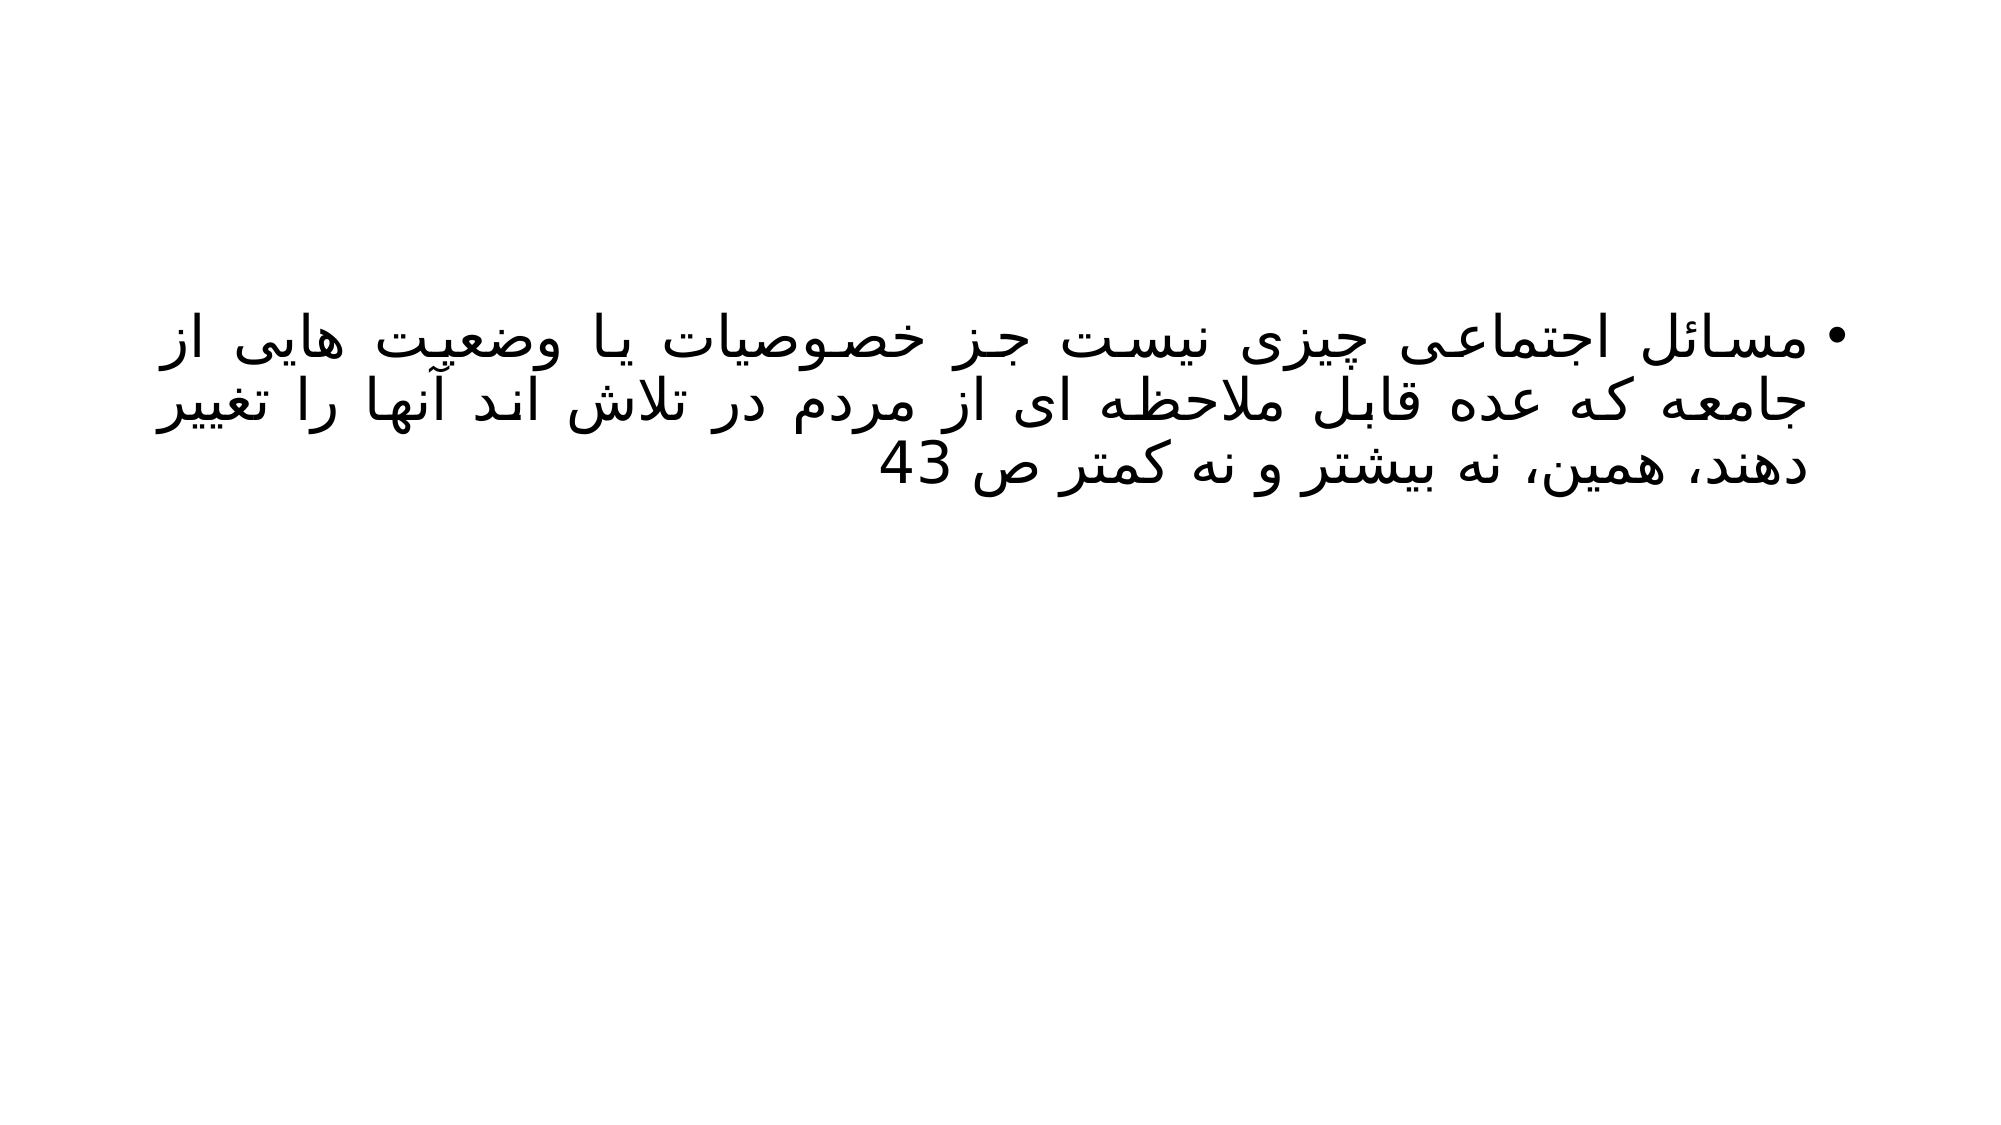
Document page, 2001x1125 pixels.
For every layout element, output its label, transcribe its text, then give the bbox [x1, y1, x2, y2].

list مسائل اجتماعی چیزی نیست جز خصوصیات یا وضعیت هایی از جامعه که عده قابل ملاحظه ای از مردم در تلاش اند آنها را تغییر دهند، همین، نه بیشتر و نه کمتر ص 43 [137, 299, 1863, 1014]
